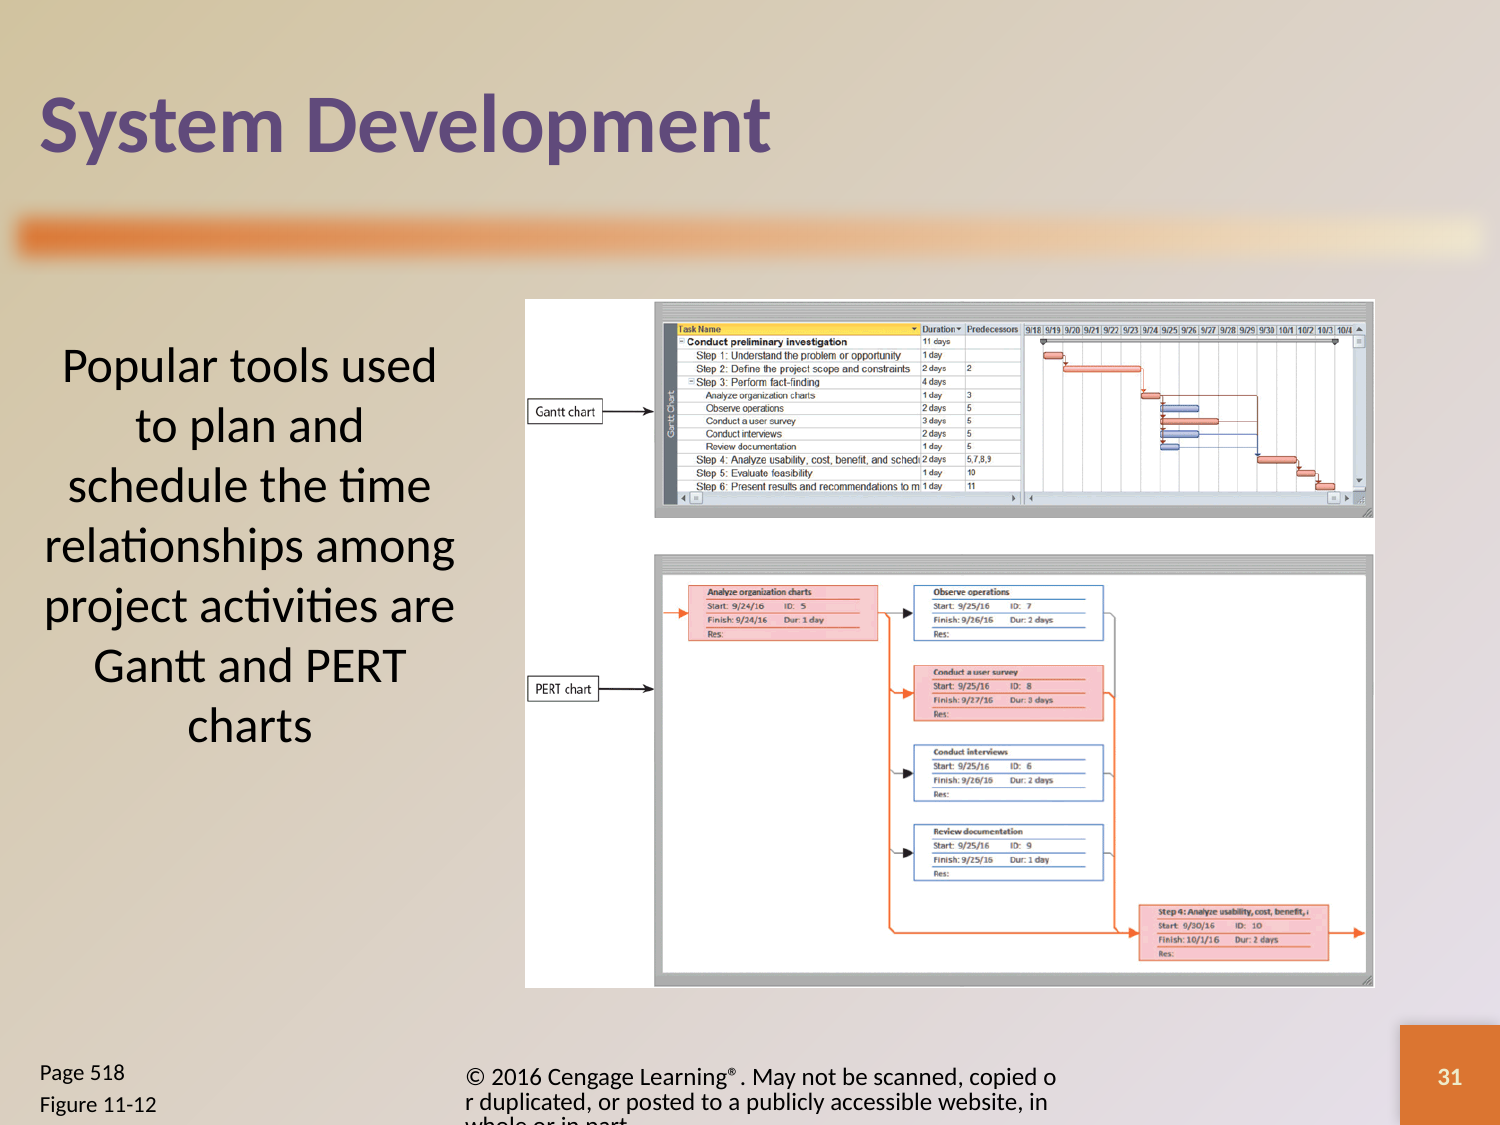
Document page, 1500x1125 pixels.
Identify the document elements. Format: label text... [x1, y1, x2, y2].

footer © 2016 Cengage Learning®. May not be scanned, copied or duplicated, or posted to a publicly accessible website, in whole or in part. [450, 1037, 1075, 1113]
list Page 518 Figure 11-12 [24, 1050, 300, 1125]
text_box Popular tools used to plan and schedule the time relationships among project activities are Gantt and PERT charts [24, 324, 475, 760]
picture [524, 299, 1375, 988]
title System Development [24, 24, 1475, 213]
slide_number 31 [1400, 1025, 1500, 1125]
